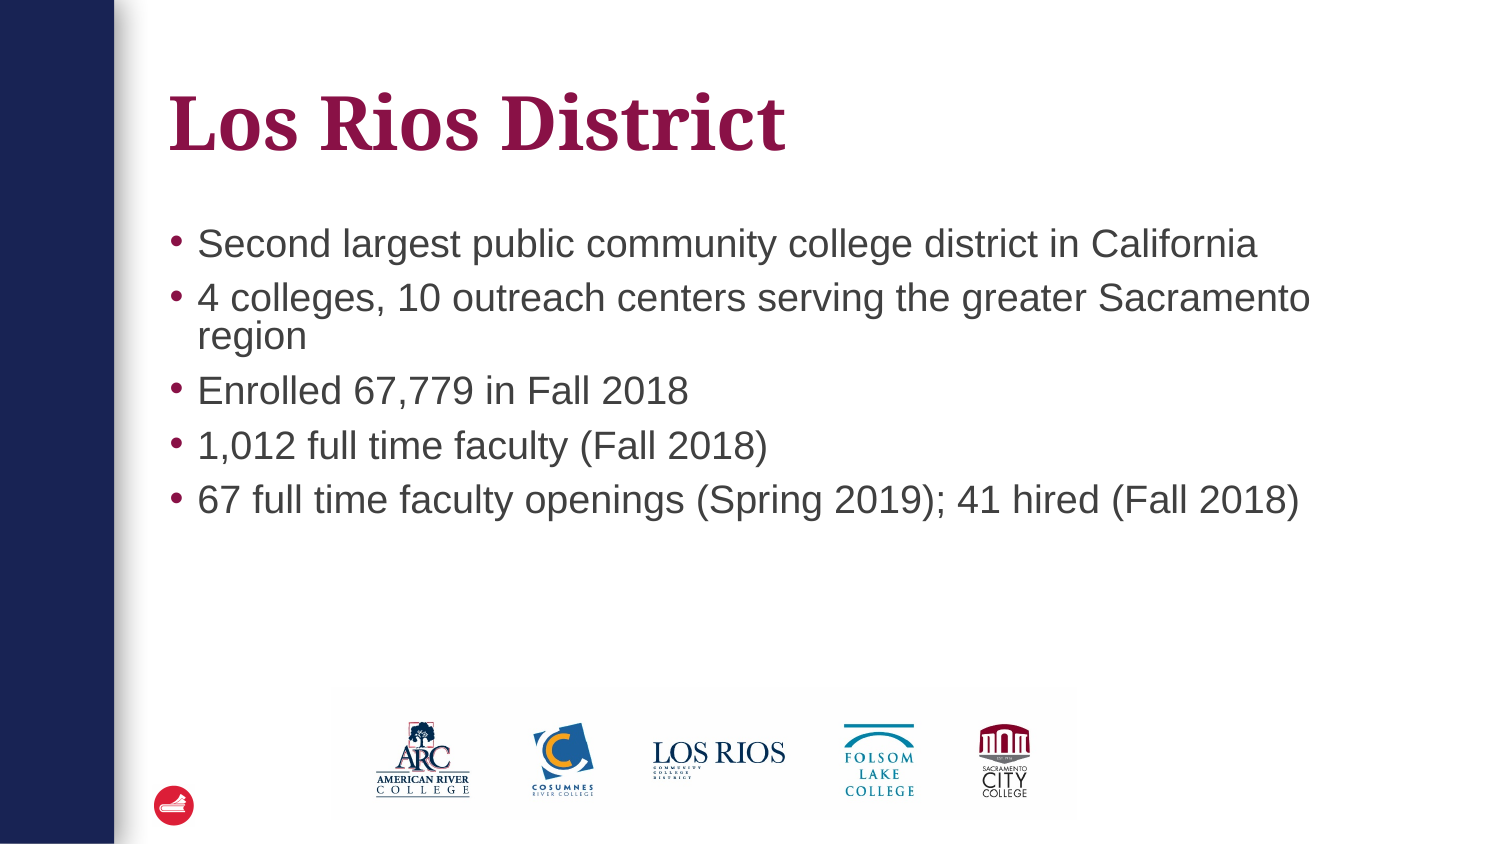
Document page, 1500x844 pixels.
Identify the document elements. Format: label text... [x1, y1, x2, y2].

picture [331, 687, 1077, 820]
title Los Rios District [157, 44, 1394, 208]
picture [152, 784, 195, 827]
list Second largest public community college district in California 4 colleges, 10 outreach centers serving the greater Sacramento region Enrolled 67,779 in Fall 2018 1,012 full time faculty (Fall 2018) 67 full time faculty openings (Spring 2019); 41 hired (Fall 2018) [157, 221, 1395, 766]
